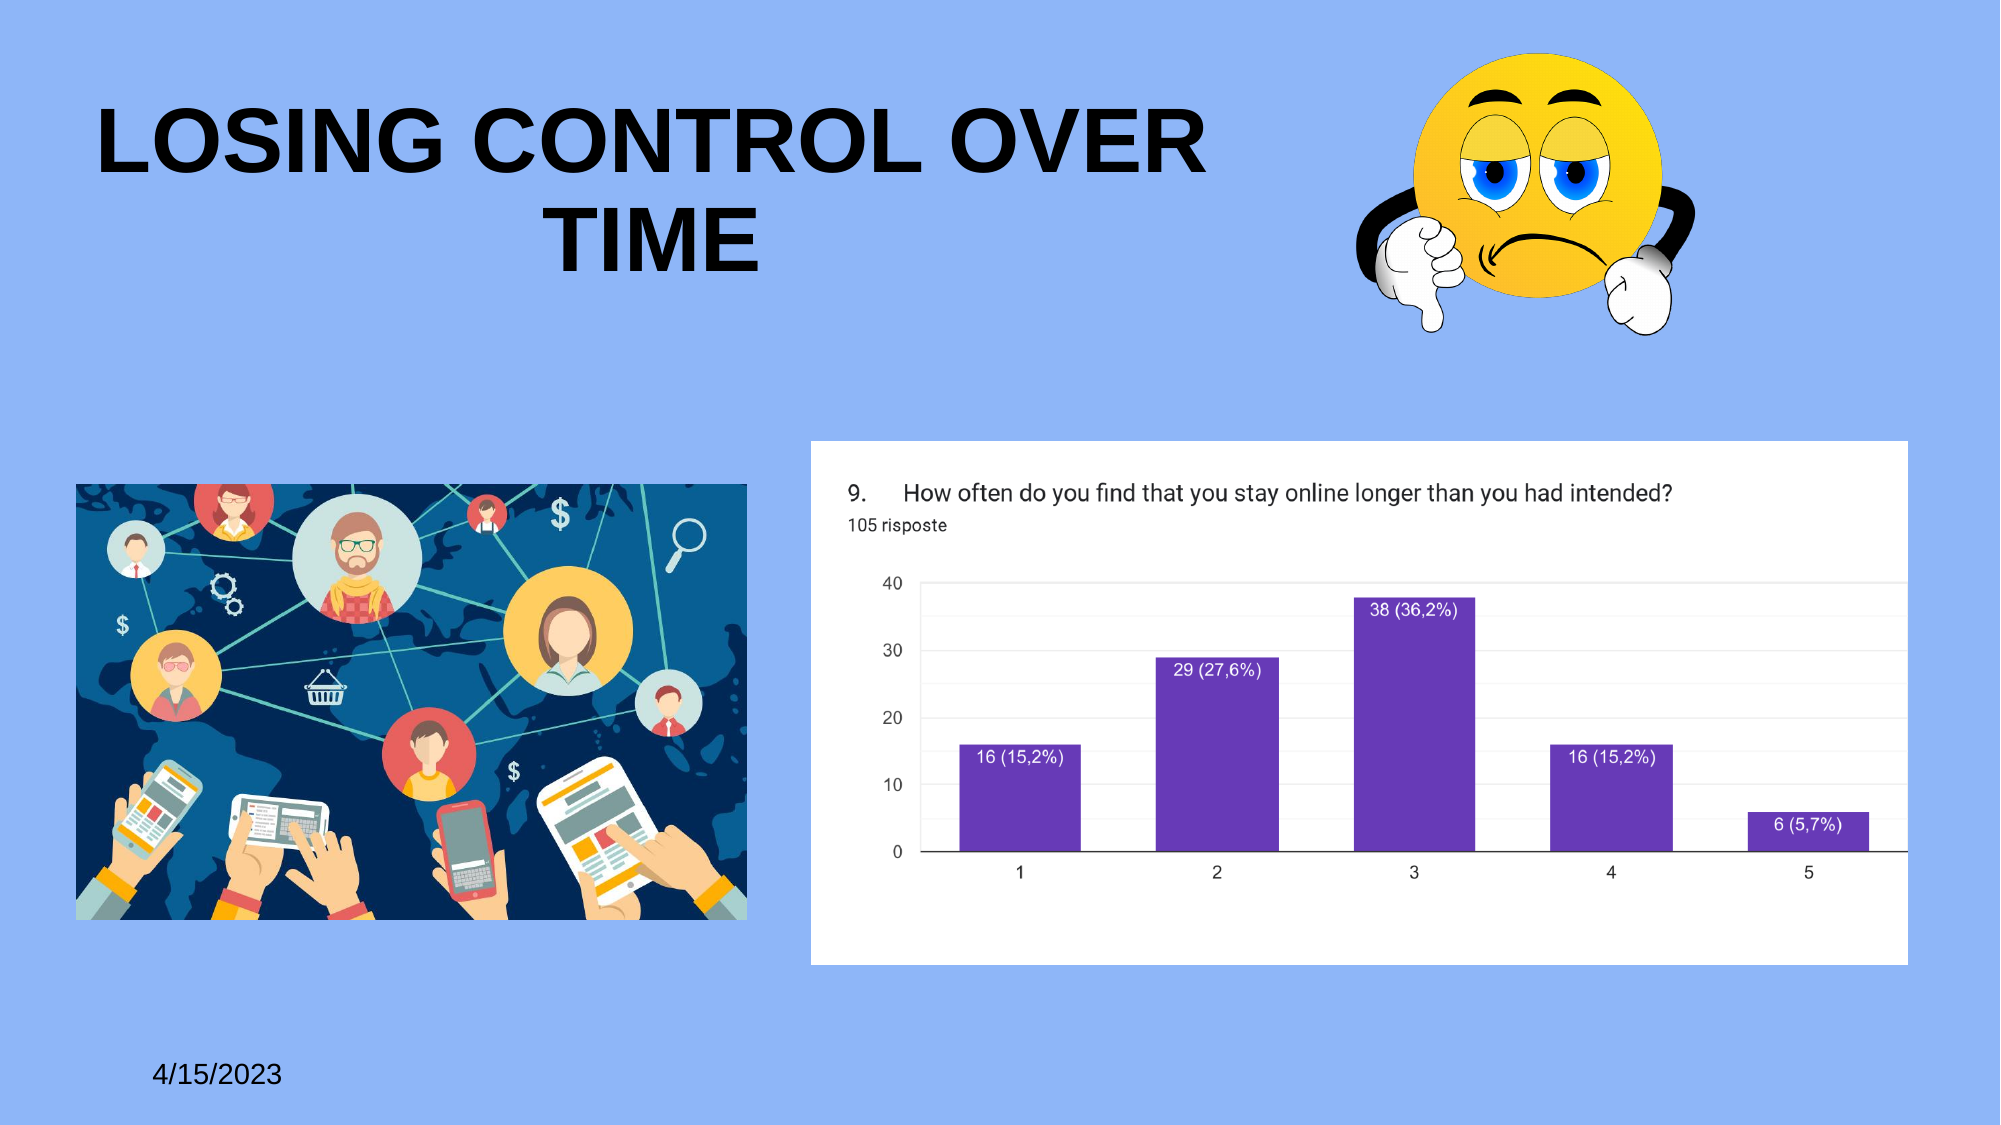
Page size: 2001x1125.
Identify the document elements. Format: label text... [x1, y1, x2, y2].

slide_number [137, 1042, 588, 1103]
title LOSING CONTROL OVER TIME [76, 41, 1229, 234]
picture [76, 483, 747, 920]
picture [811, 440, 1908, 965]
picture [1331, 42, 1715, 348]
